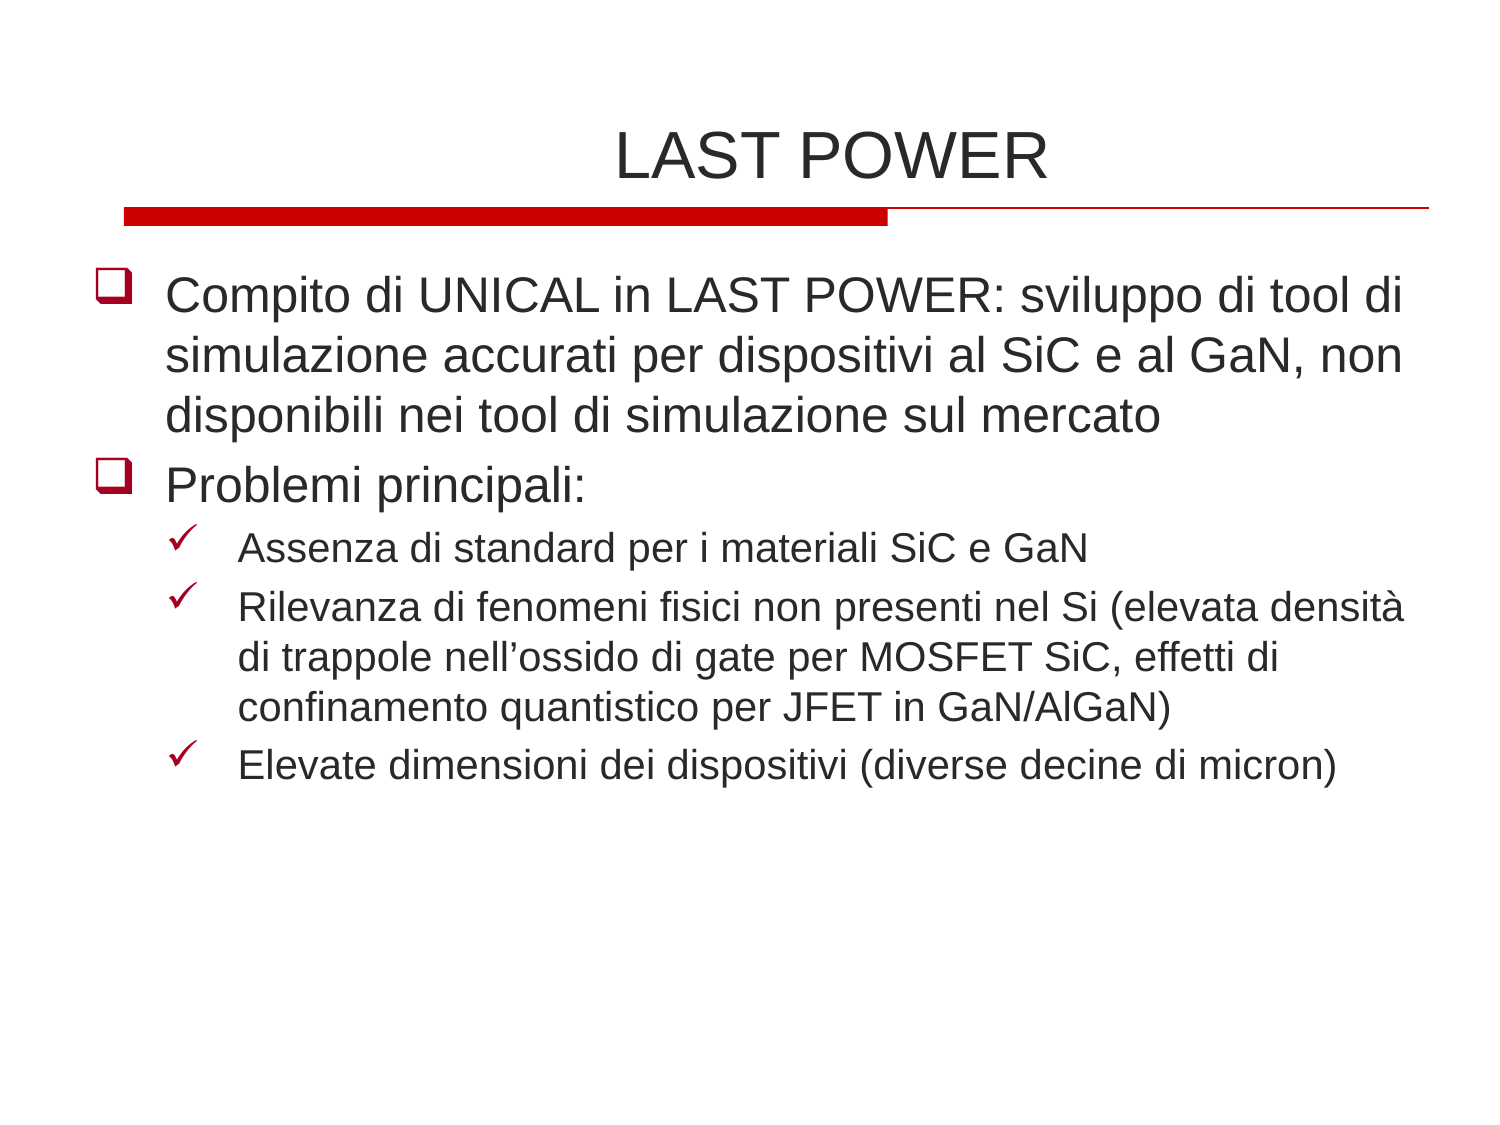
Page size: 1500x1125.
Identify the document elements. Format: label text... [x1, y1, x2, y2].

list Compito di UNICAL in LAST POWER: sviluppo di tool di simulazione accurati per dispositivi al SiC e al GaN, non disponibili nei tool di simulazione sul mercato Problemi principali: Assenza di standard per i materiali SiC e GaN Rilevanza di fenomeni fisici non presenti nel Si (elevata densità di trappole nell’ossido di gate per MOSFET SiC, effetti di confinamento quantistico per JFET in GaN/AlGaN) Elevate dimensioni dei dispositivi (diverse decine di micron) [76, 255, 1436, 1083]
title LAST POWER [218, 31, 1447, 200]
